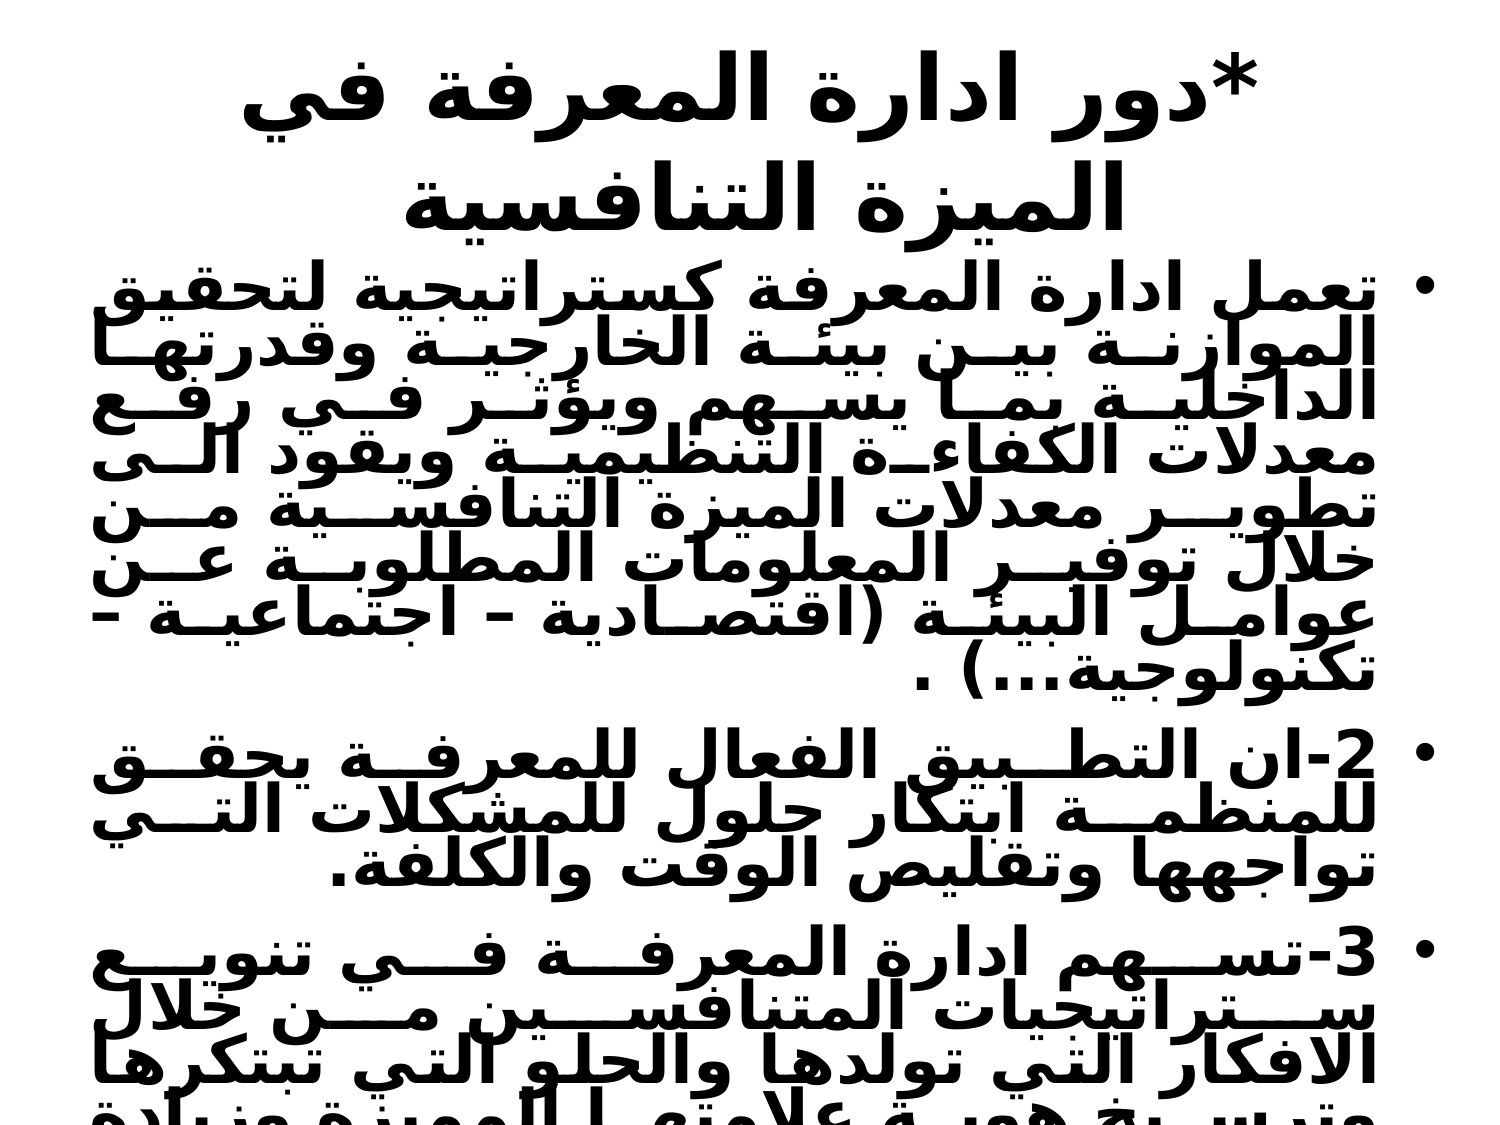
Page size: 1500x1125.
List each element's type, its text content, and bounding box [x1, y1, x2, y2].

title *دور ادارة المعرفة في الميزة التنافسية [75, 45, 1425, 233]
list تعمل ادارة المعرفة كستراتيجية لتحقيق الموازنة بين بيئة الخارجية وقدرتها الداخلية بما يسهم ويؤثر في رفع معدلات الكفاءة التنظيمية ويقود الى تطوير معدلات الميزة التنافسية من خلال توفير المعلومات المطلوبة عن عوامل البيئة (اقتصادية – اجتماعية – تكنولوجية...) . 2-ان التطبيق الفعال للمعرفة يحقق للمنظمة ابتكار حلول للمشكلات التي تواجهها وتقليص الوقت والكلفة. 3-تسهم ادارة المعرفة في تنويع ستراتيجيات المتنافسين من خلال الافكار التي تولدها والحلو التي تبتكرها وترسيخ هوية علامتها المميزة وزيادة تعلق الزبائن بها. [75, 262, 1471, 1071]
